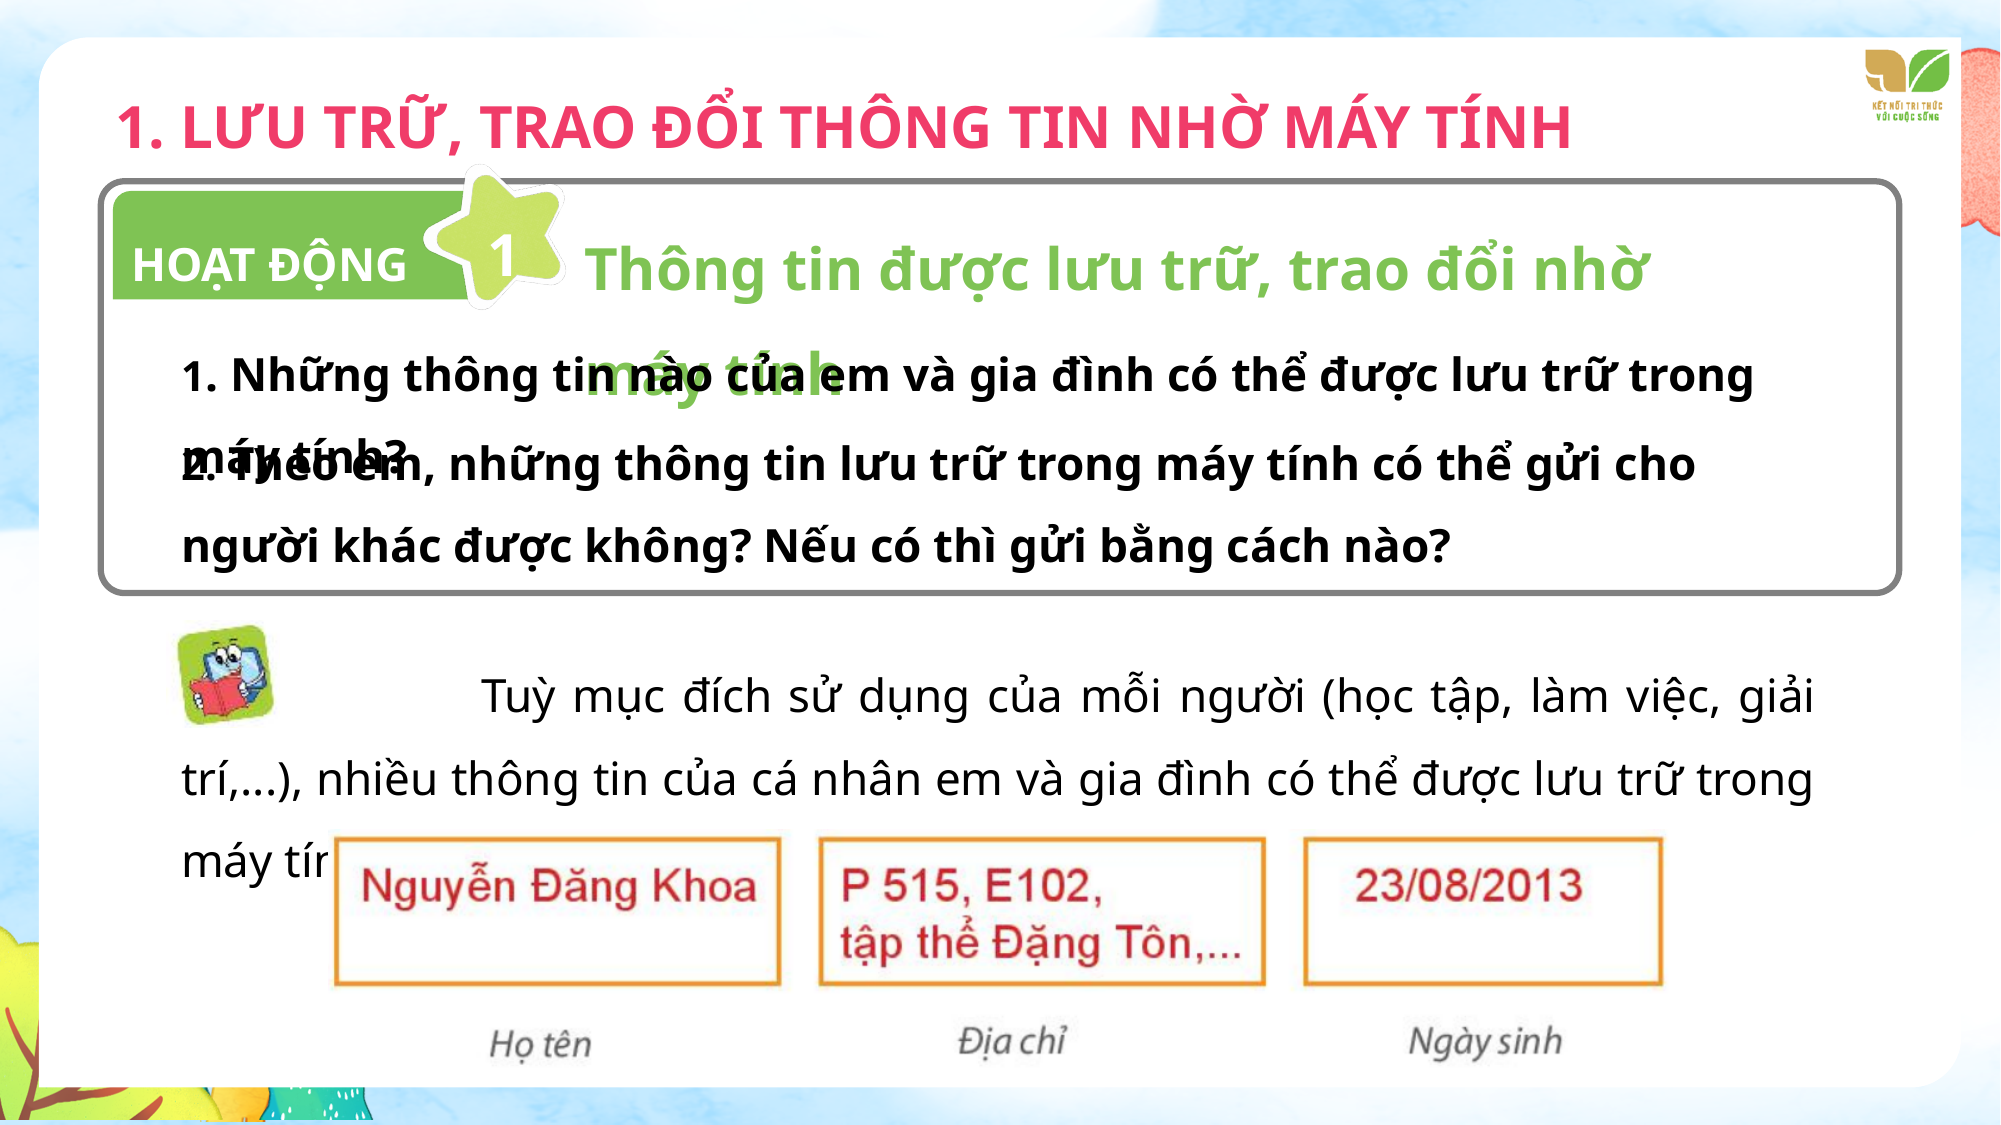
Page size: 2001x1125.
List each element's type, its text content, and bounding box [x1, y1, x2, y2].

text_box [100, 158, 1900, 594]
text_box Tuỳ mục đích sử dụng của mỗi người (học tập, làm việc, giải trí,...), nhiều thông tin của cá nhân em và gia đình có thể được lưu trữ trong máy tính, ví dụ : [166, 632, 1832, 895]
text_box 1. LƯU TRỮ, TRAO ĐỔI THÔNG TIN NHỜ MÁY TÍNH [100, 48, 1616, 158]
picture [0, 0, 2001, 1125]
